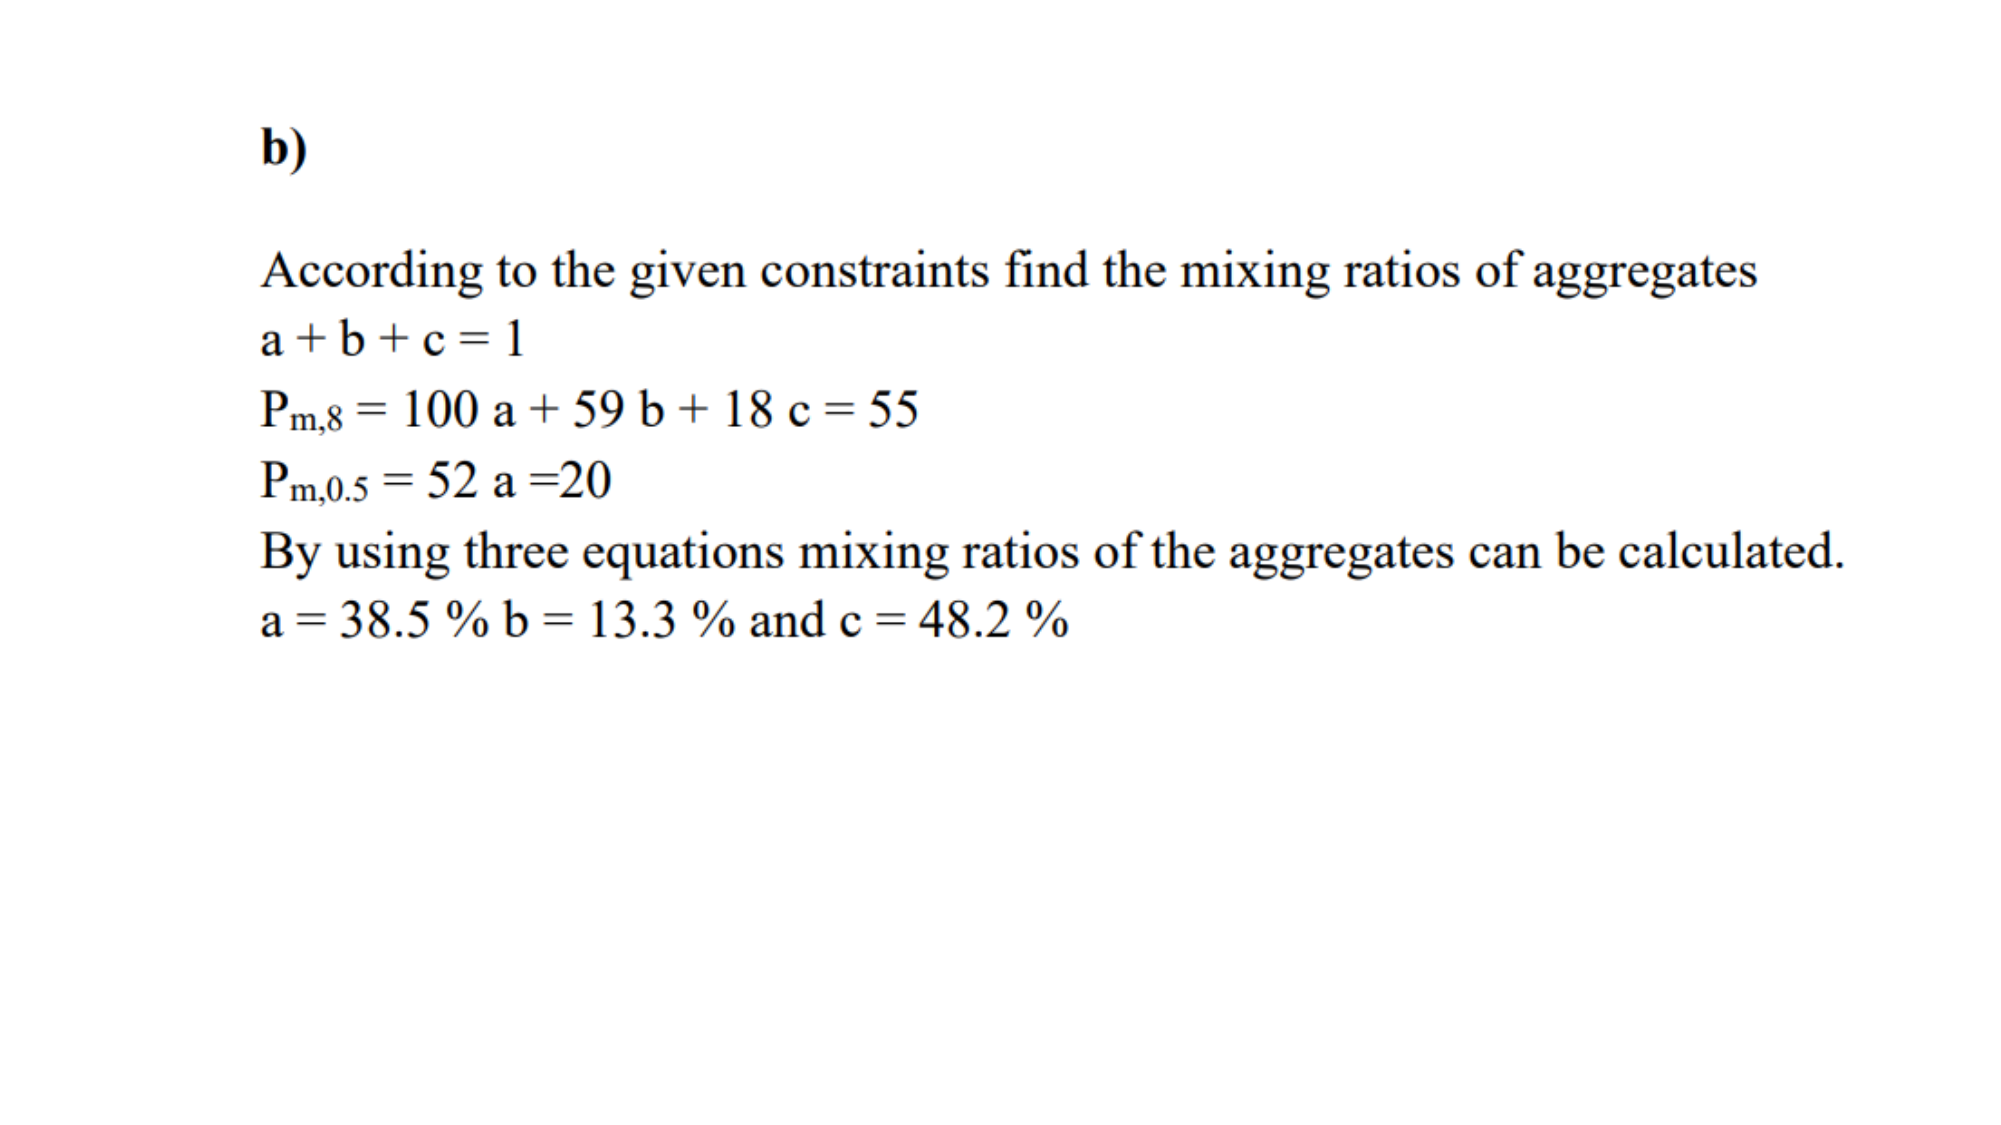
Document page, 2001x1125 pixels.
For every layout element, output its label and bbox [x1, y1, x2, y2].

picture [155, 66, 1934, 680]
